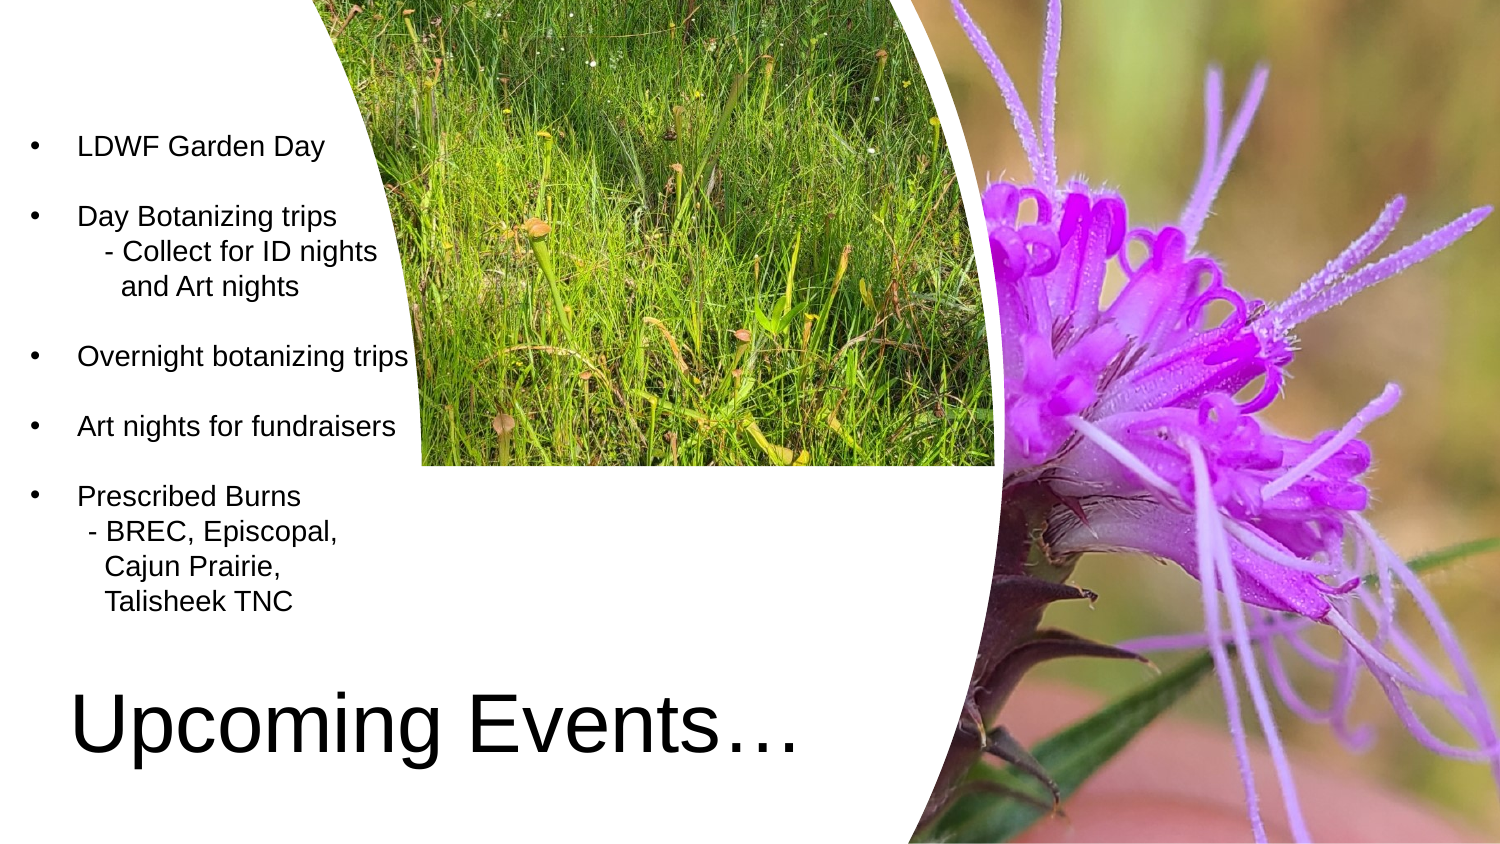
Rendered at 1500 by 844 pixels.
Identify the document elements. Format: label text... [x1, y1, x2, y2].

text_box LDWF Garden Day Day Botanizing trips - Collect for ID nights and Art nights Overnight botanizing trips Art nights for fundraisers Prescribed Burns - BREC, Episcopal, Cajun Prairie, Talisheek TNC [15, 120, 456, 695]
picture [311, 0, 1500, 844]
text_box Upcoming Events… [54, 661, 886, 777]
